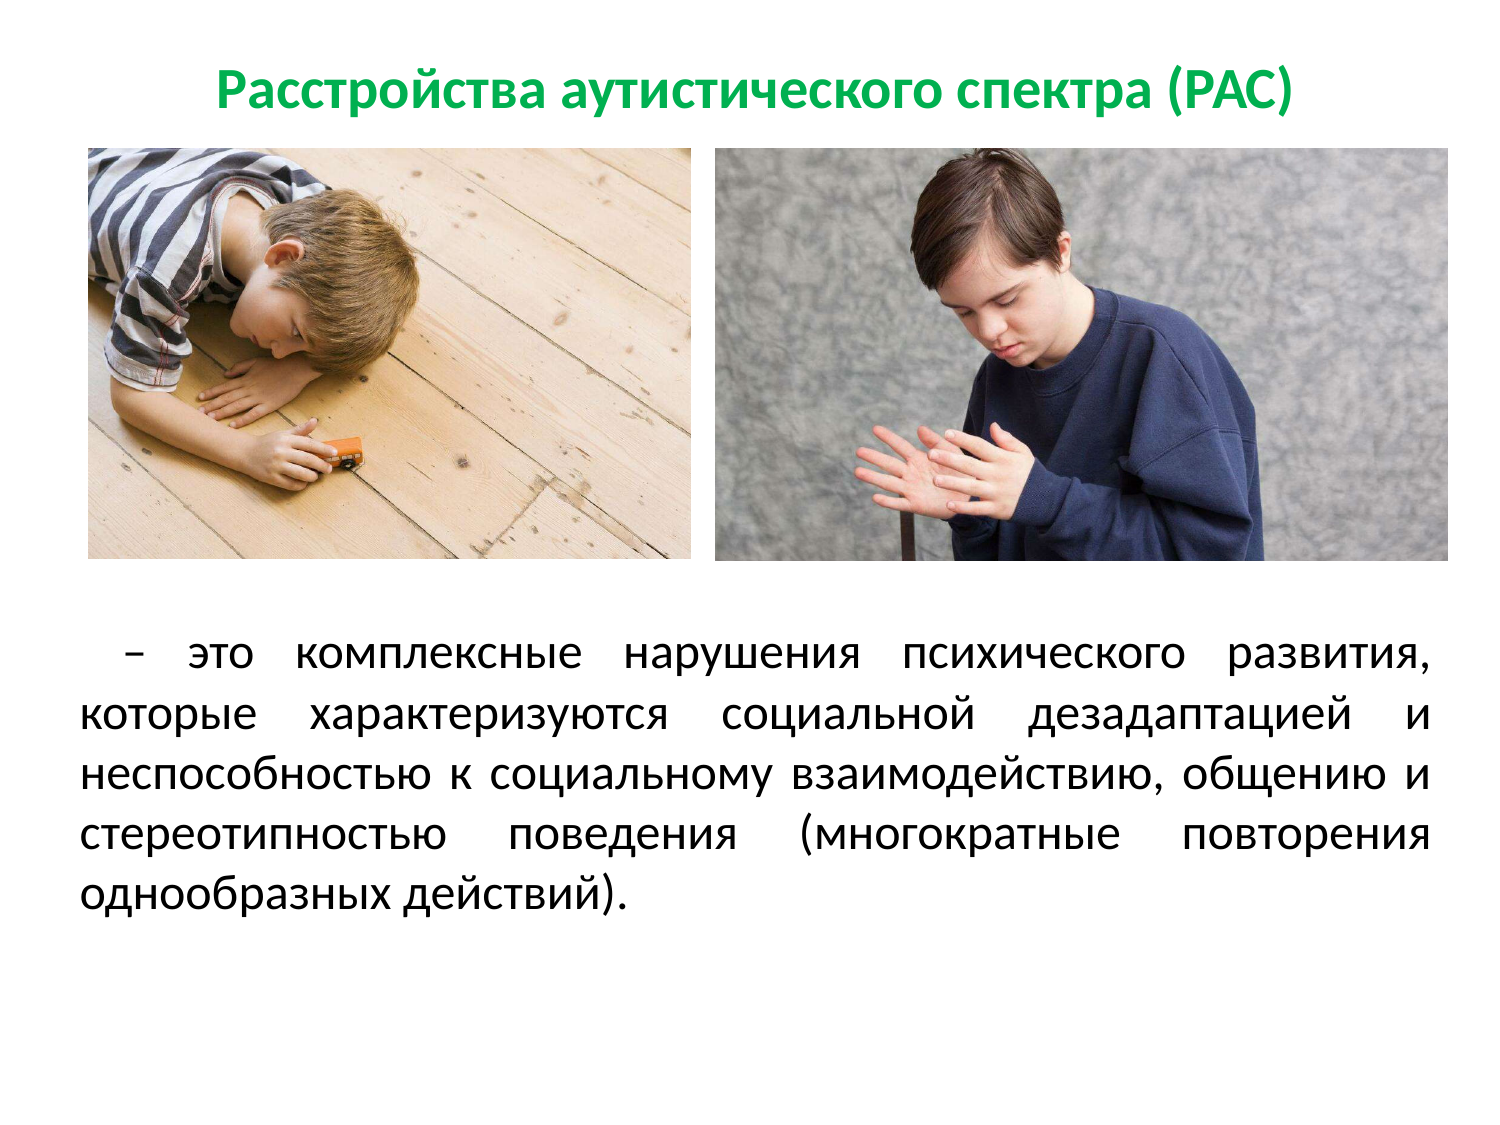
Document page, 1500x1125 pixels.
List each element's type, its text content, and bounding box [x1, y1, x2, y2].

text_box Расстройства аутистического спектра (РАС) – это комплексные нарушения психического развития, которые характеризуются социальной дезадаптацией и неспособностью к социальному взаимодействию, общению и стереотипностью поведения (многократные повторения однообразных действий). [64, 42, 1447, 928]
picture [88, 148, 692, 559]
picture [715, 148, 1448, 561]
